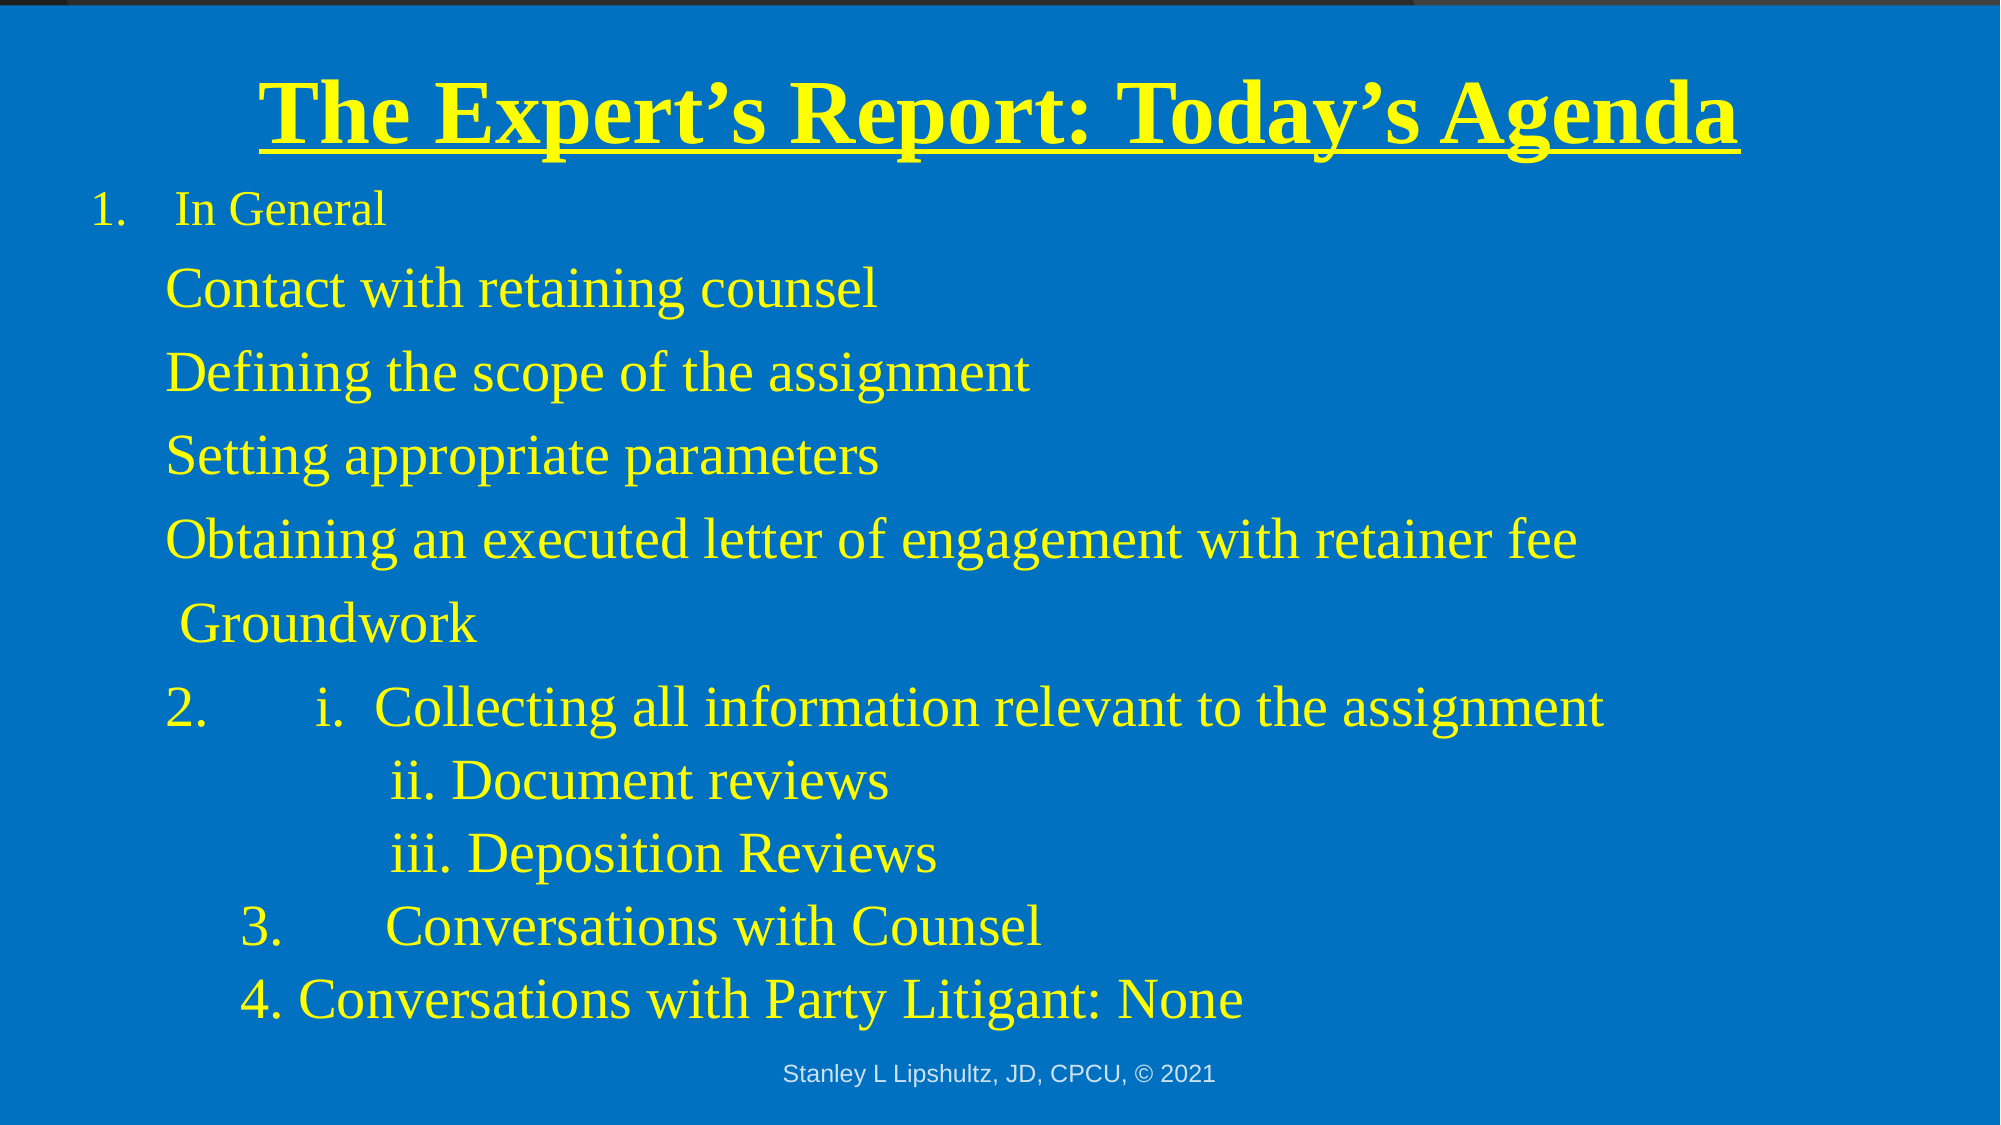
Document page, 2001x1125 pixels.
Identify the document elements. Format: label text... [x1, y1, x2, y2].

text_box [1415, 0, 2000, 5]
footer Stanley L Lipshultz, JD, CPCU, © 2021 [662, 1042, 1338, 1103]
list In General Contact with retaining counsel Defining the scope of the assignment Setting appropriate parameters Obtaining an executed letter of engagement with retainer fee Groundwork 2. i. Collecting all information relevant to the assignment ii. Document reviews iii. Deposition Reviews 3. Conversations with Counsel 4. Conversations with Party Litigant: None [0, 175, 2000, 1125]
text_box [0, 0, 70, 5]
text_box [69, 0, 1416, 5]
title The Expert’s Report: Today’s Agenda [0, 5, 2000, 175]
